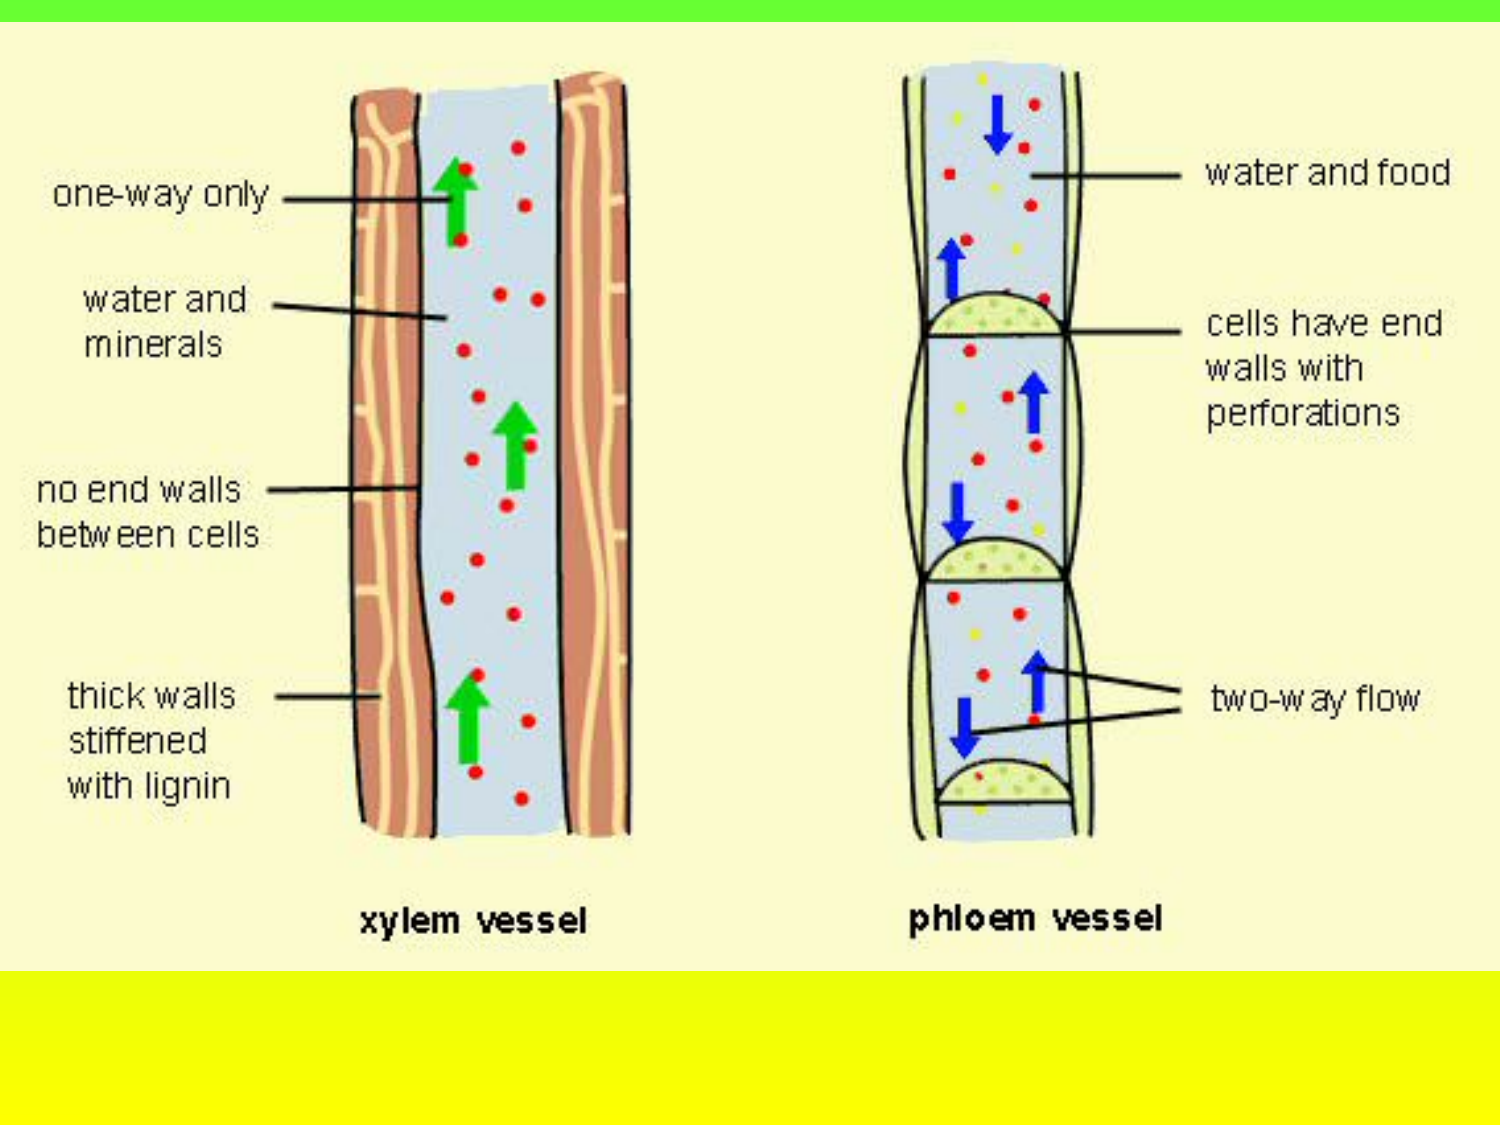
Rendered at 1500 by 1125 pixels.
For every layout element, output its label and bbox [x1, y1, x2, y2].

picture [0, 22, 1500, 972]
